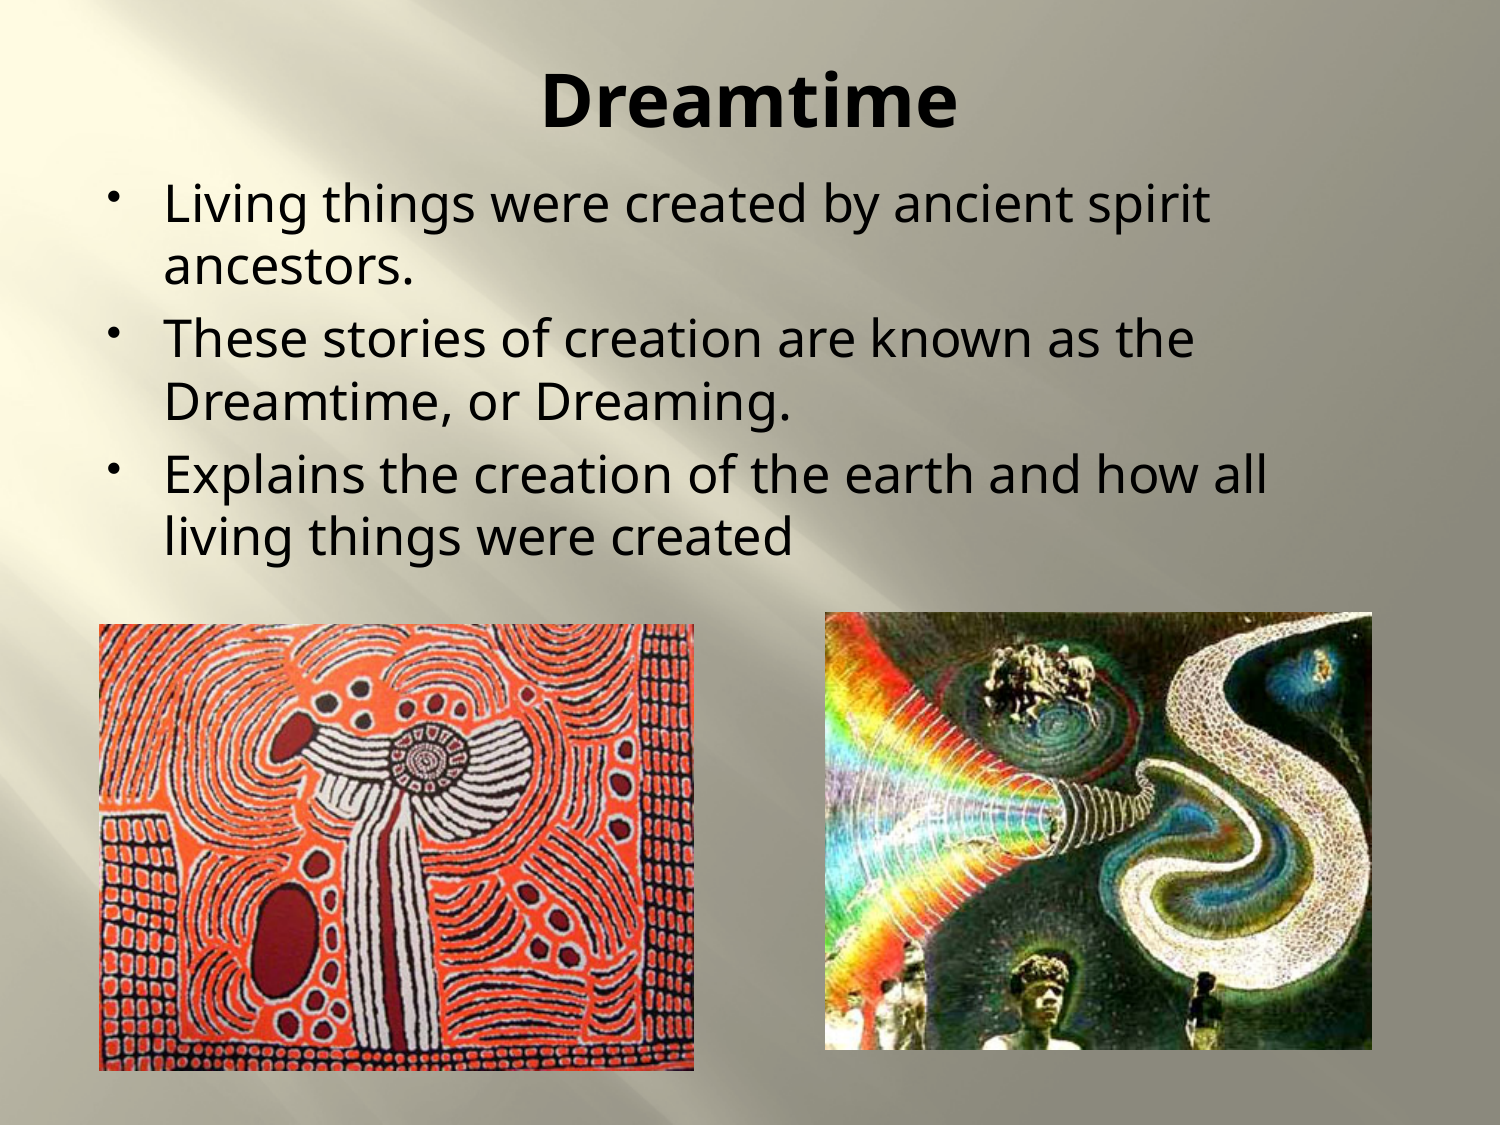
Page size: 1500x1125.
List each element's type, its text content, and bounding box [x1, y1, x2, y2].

list Living things were created by ancient spirit ancestors. These stories of creation are known as the Dreamtime, or Dreaming. Explains the creation of the earth and how all living things were created [75, 162, 1425, 825]
title Dreamtime [75, 45, 1425, 150]
picture [99, 624, 694, 1071]
picture [824, 612, 1372, 1051]
